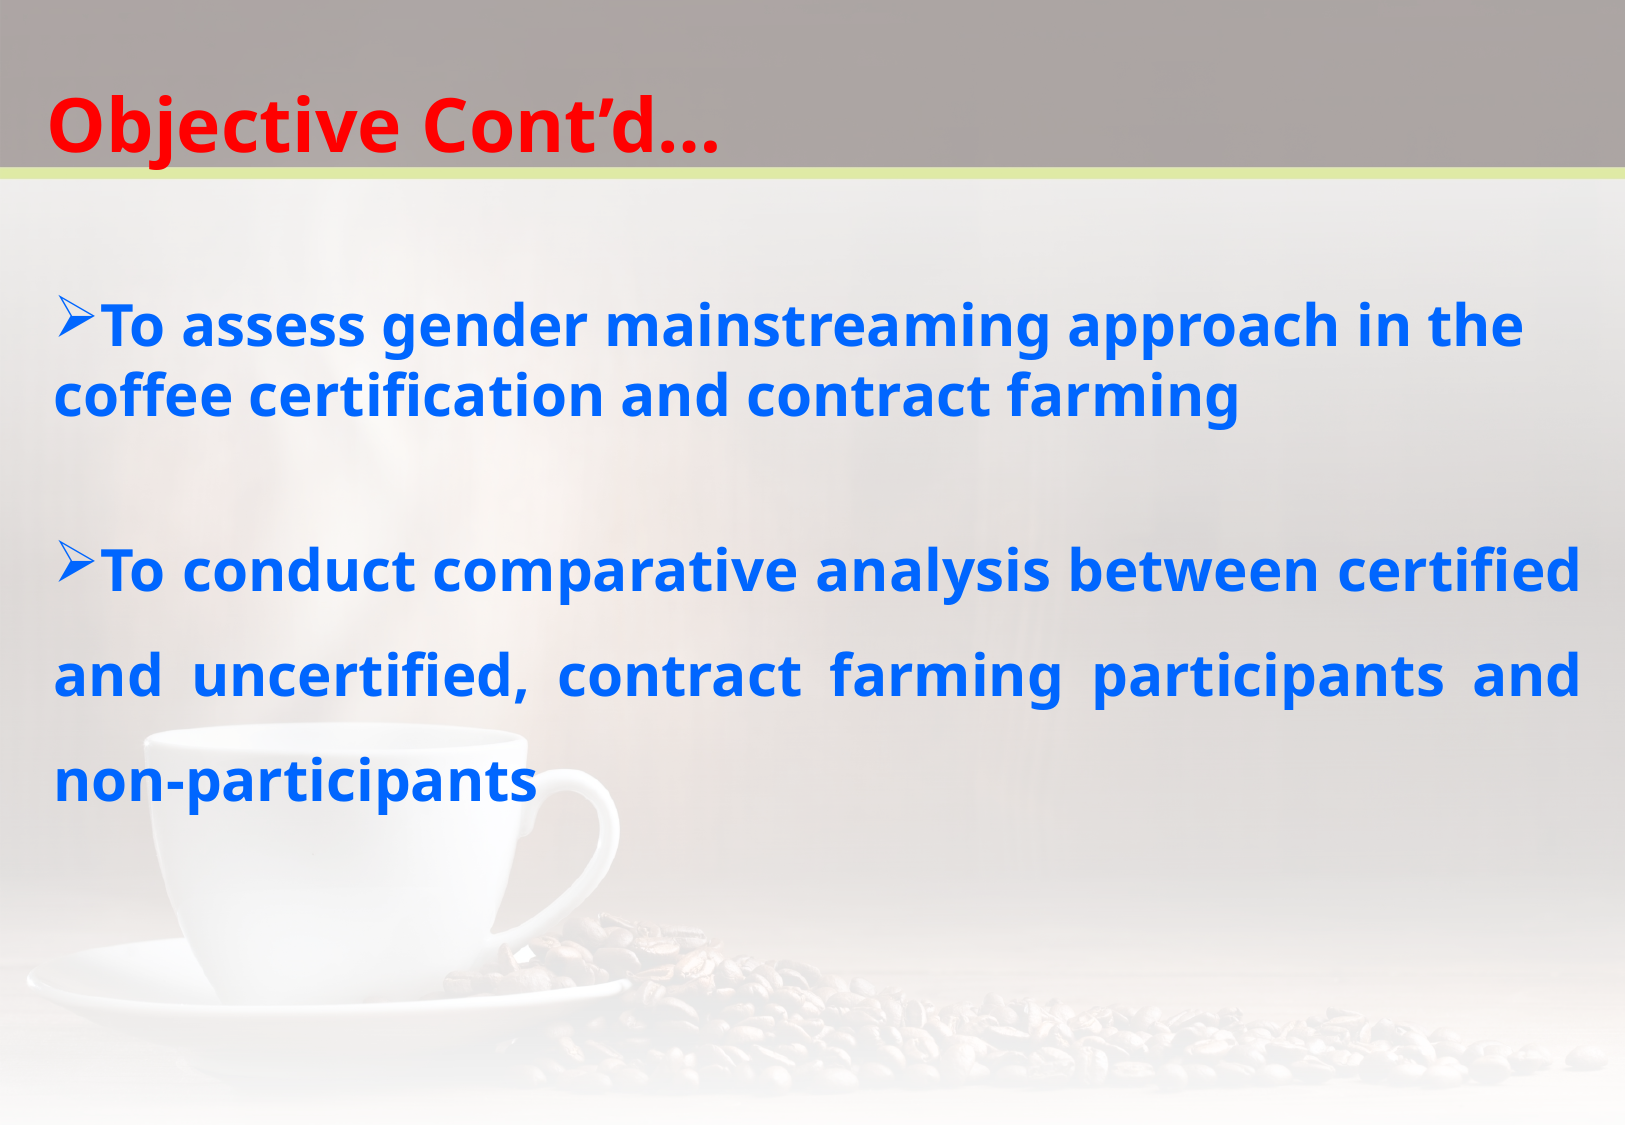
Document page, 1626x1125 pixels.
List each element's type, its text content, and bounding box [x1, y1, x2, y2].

text_box Objective Cont’d… [32, 70, 738, 175]
text_box To assess gender mainstreaming approach in the coffee certification and contract farming To conduct comparative analysis between certified and uncertified, contract farming participants and non-participants [38, 210, 1598, 821]
